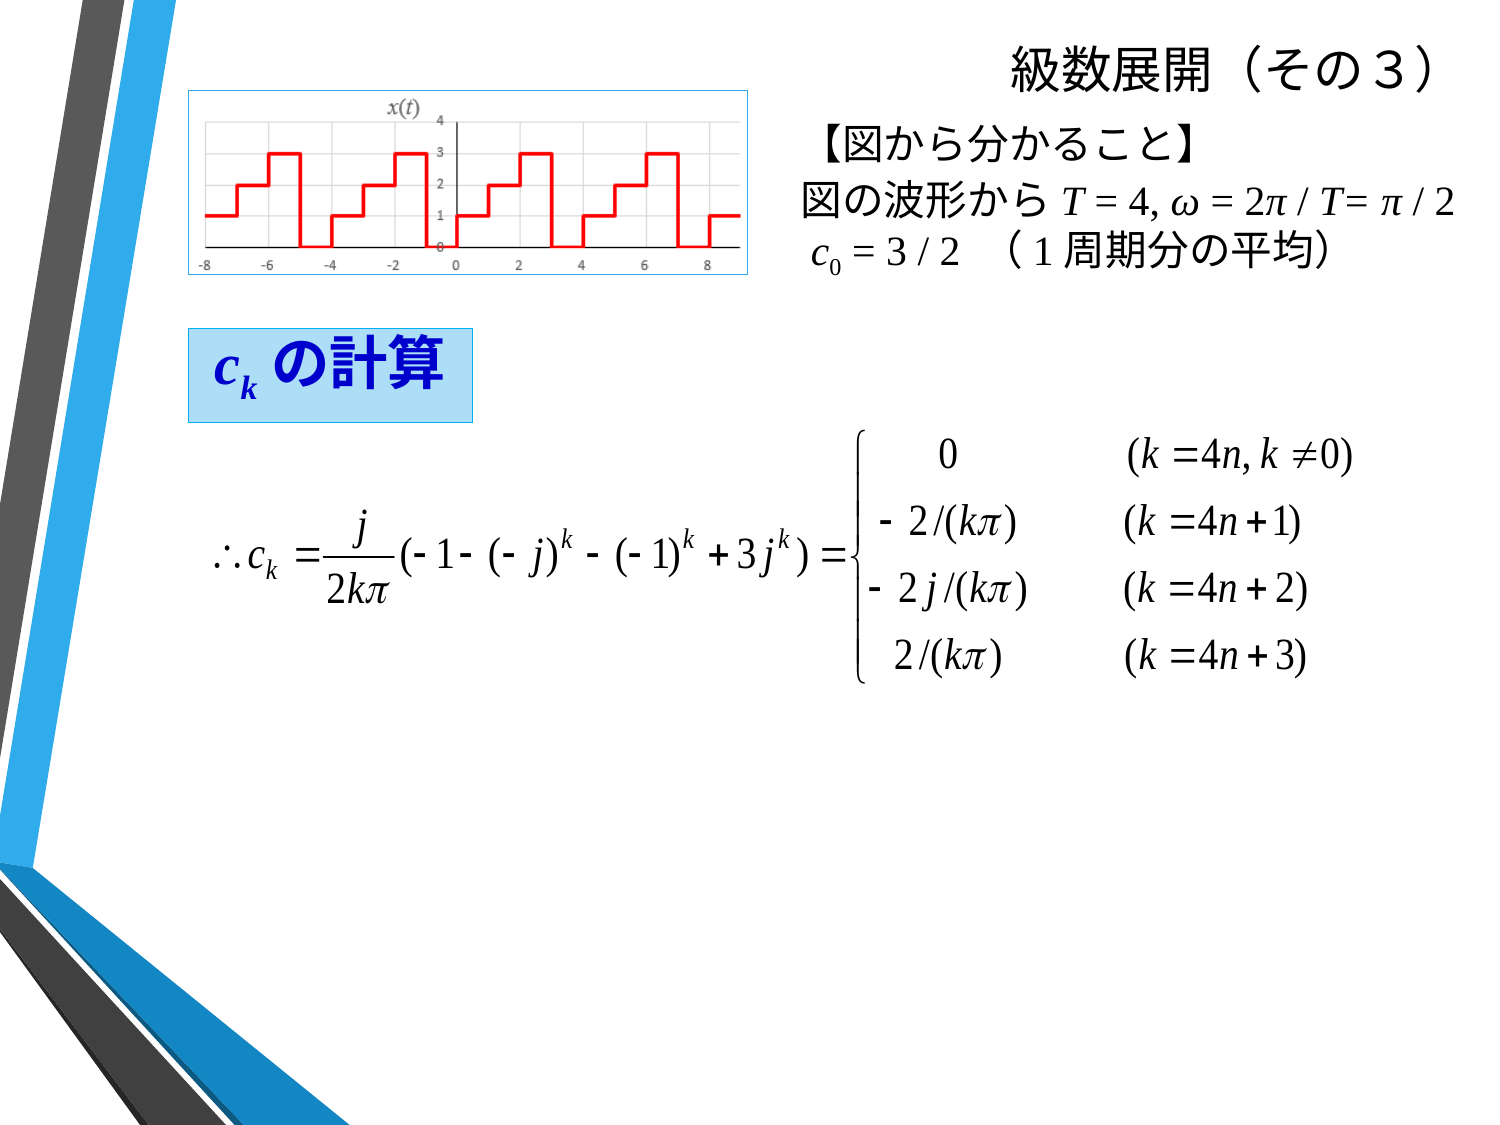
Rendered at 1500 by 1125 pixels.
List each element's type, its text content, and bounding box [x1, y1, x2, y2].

title 級数展開（その３） [958, 6, 1480, 129]
list ckの計算 [188, 328, 473, 423]
text_box 【図から分かること】 図の波形からT = 4, ω = 2π / T= π / 2 c0 = 3 / 2 （1周期分の平均） [785, 129, 1480, 277]
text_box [210, 422, 1361, 695]
picture [188, 90, 748, 276]
